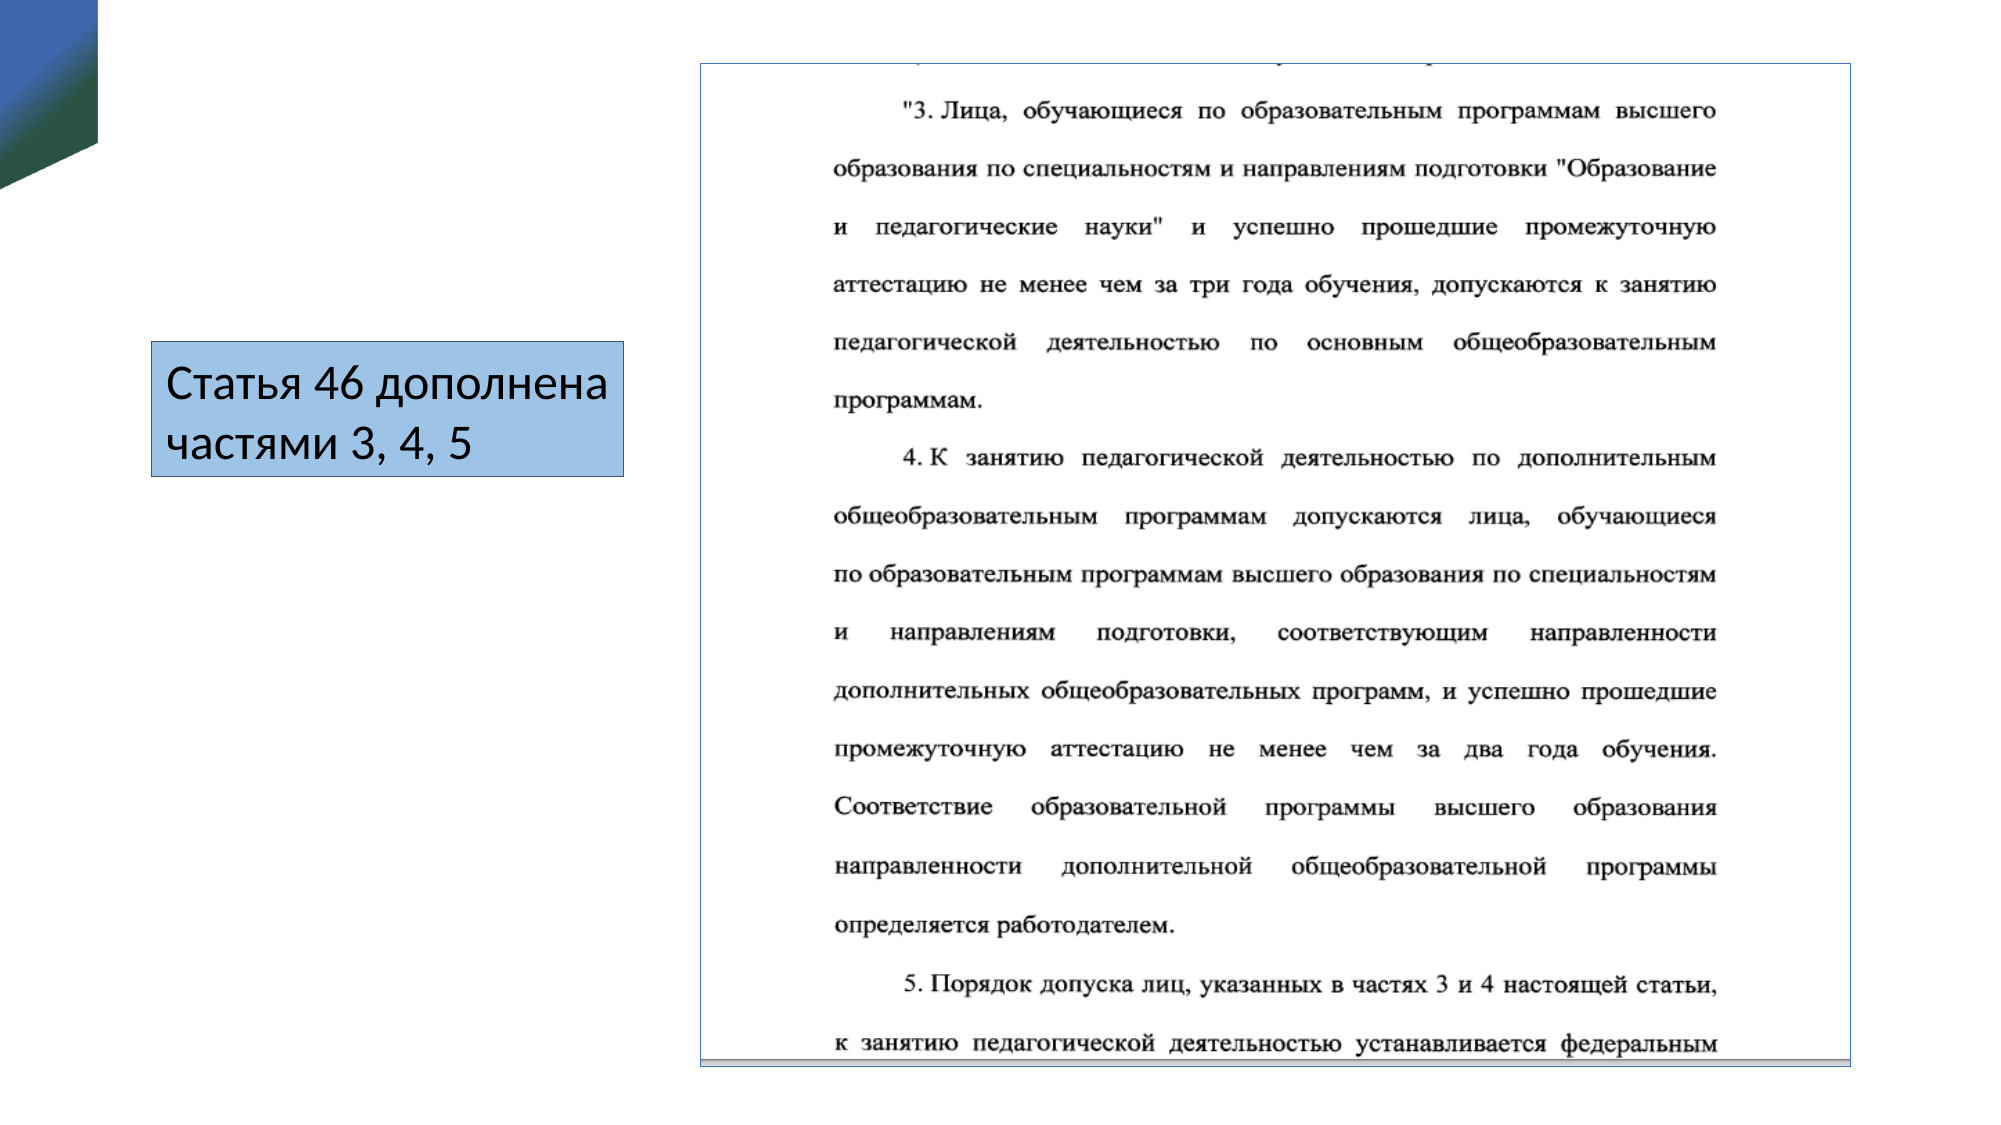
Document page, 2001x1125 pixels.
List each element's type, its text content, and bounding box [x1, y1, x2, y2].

text_box Статья 46 дополнена частями 3, 4, 5 [151, 341, 624, 477]
picture [0, 0, 98, 191]
picture [700, 63, 1851, 1067]
